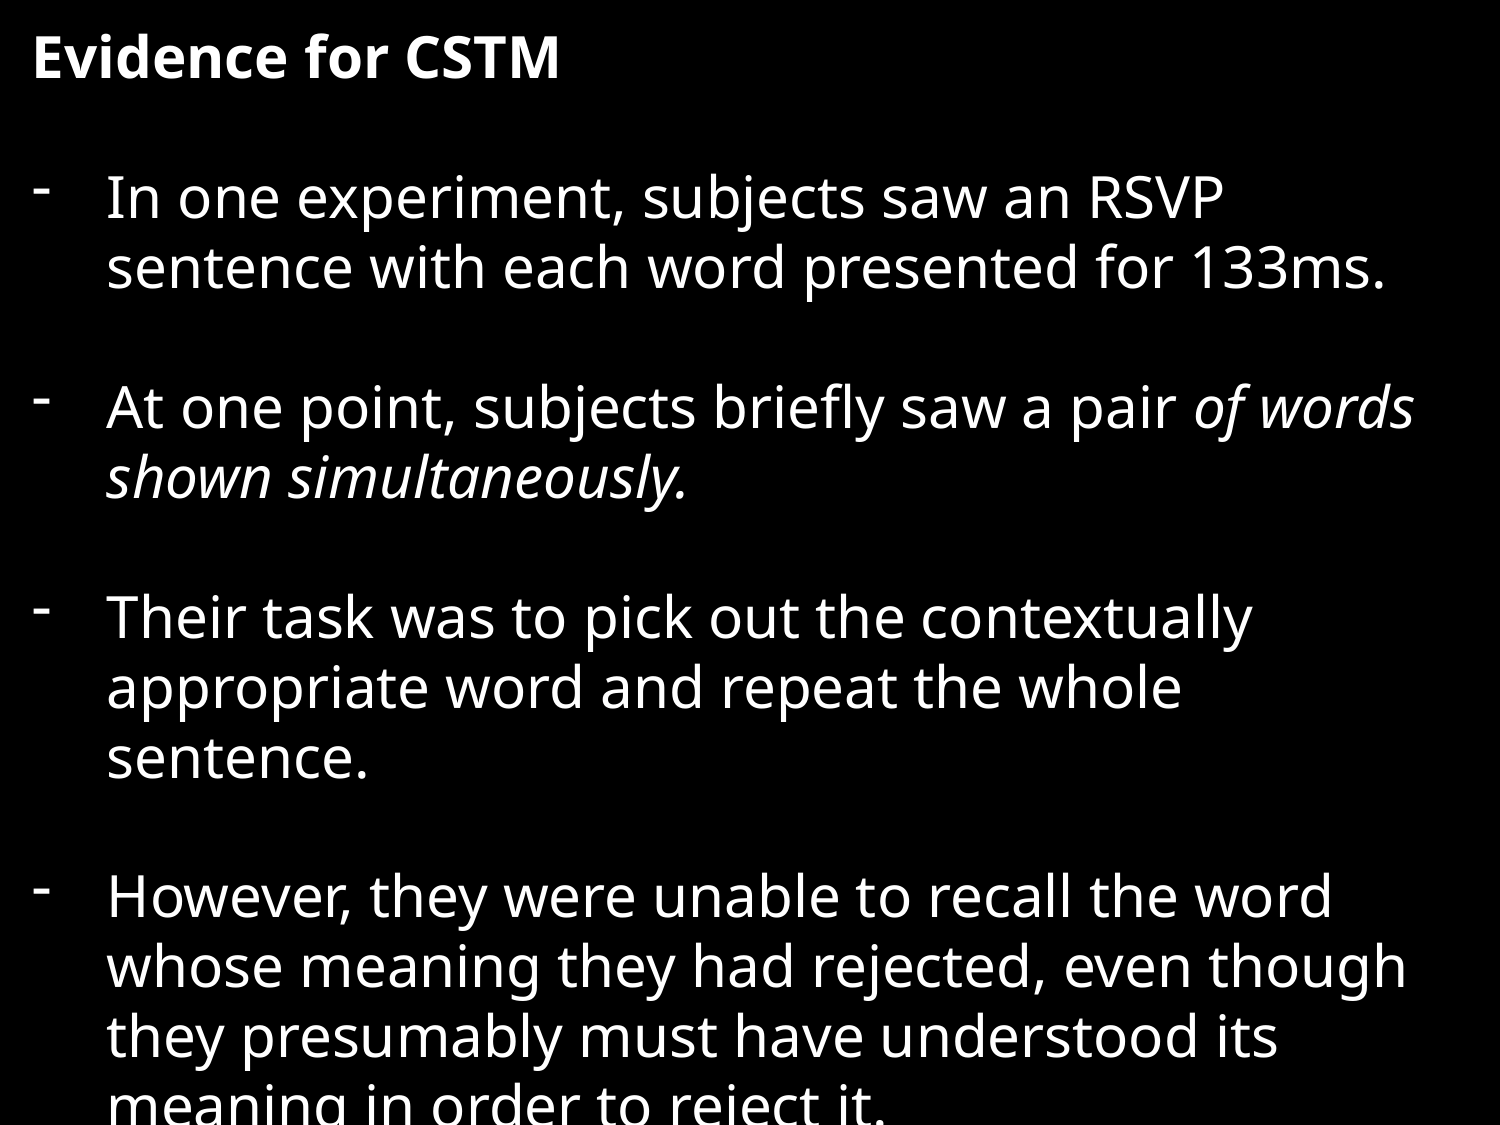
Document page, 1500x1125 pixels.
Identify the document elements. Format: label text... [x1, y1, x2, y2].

text_box Evidence for CSTM In one experiment, subjects saw an RSVP sentence with each word presented for 133ms. At one point, subjects briefly saw a pair of words shown simultaneously. Their task was to pick out the contextually appropriate word and repeat the whole sentence. However, they were unable to recall the word whose meaning they had rejected, even though they presumably must have understood its meaning in order to reject it. [17, 12, 1468, 1125]
